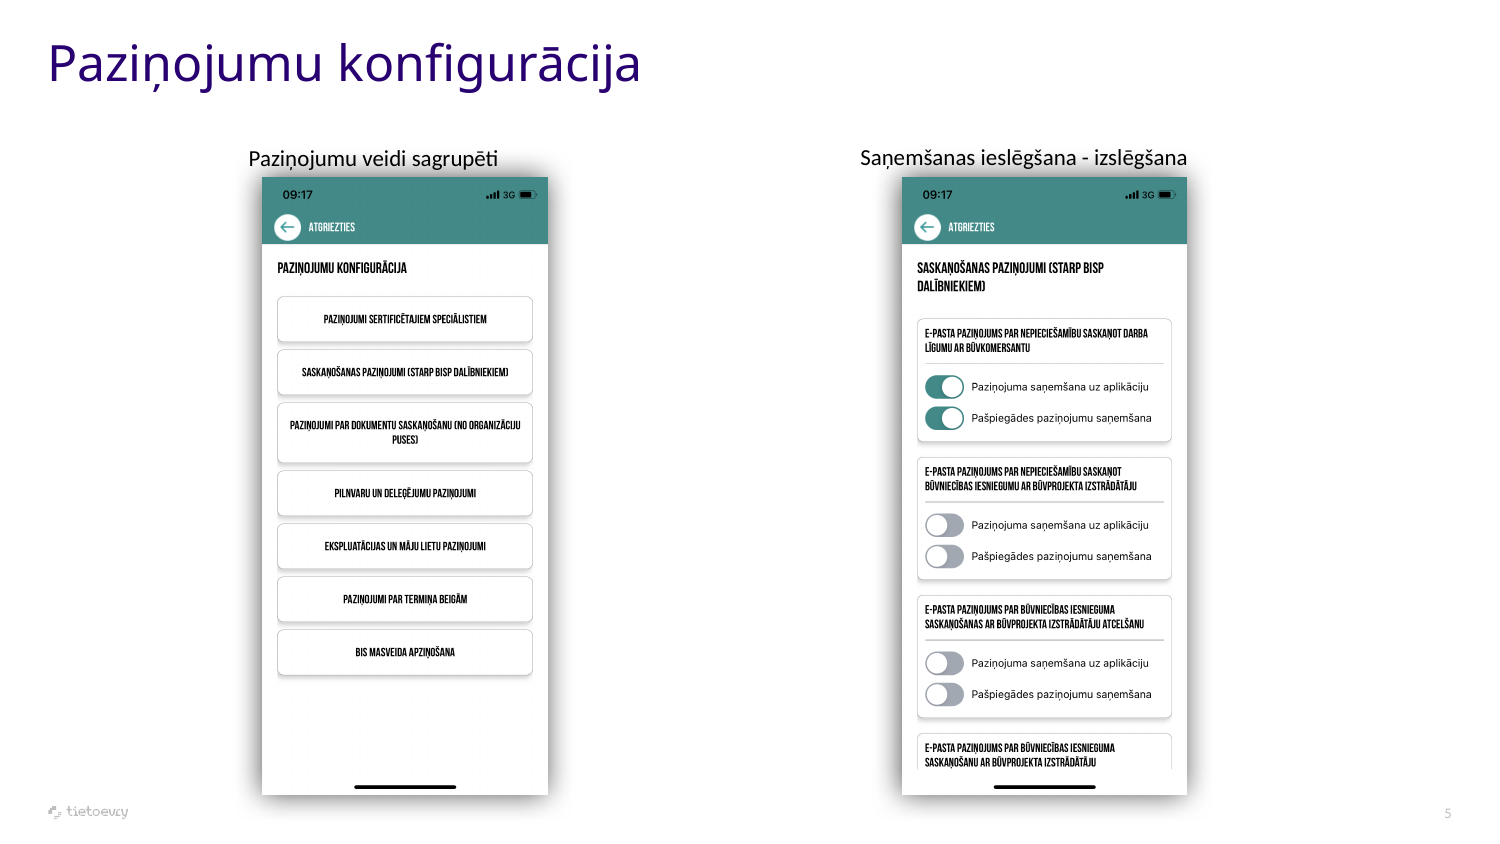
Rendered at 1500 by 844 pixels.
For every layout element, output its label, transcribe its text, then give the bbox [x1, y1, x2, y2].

picture [262, 177, 548, 795]
picture [902, 177, 1187, 795]
list Saņemšanas ieslēgšana - izslēgšana [860, 142, 1238, 795]
slide_number 5 [1399, 802, 1452, 824]
list Paziņojumu veidi sagrupēti [248, 143, 576, 768]
title Paziņojumu konfigurācija [47, 38, 1453, 96]
